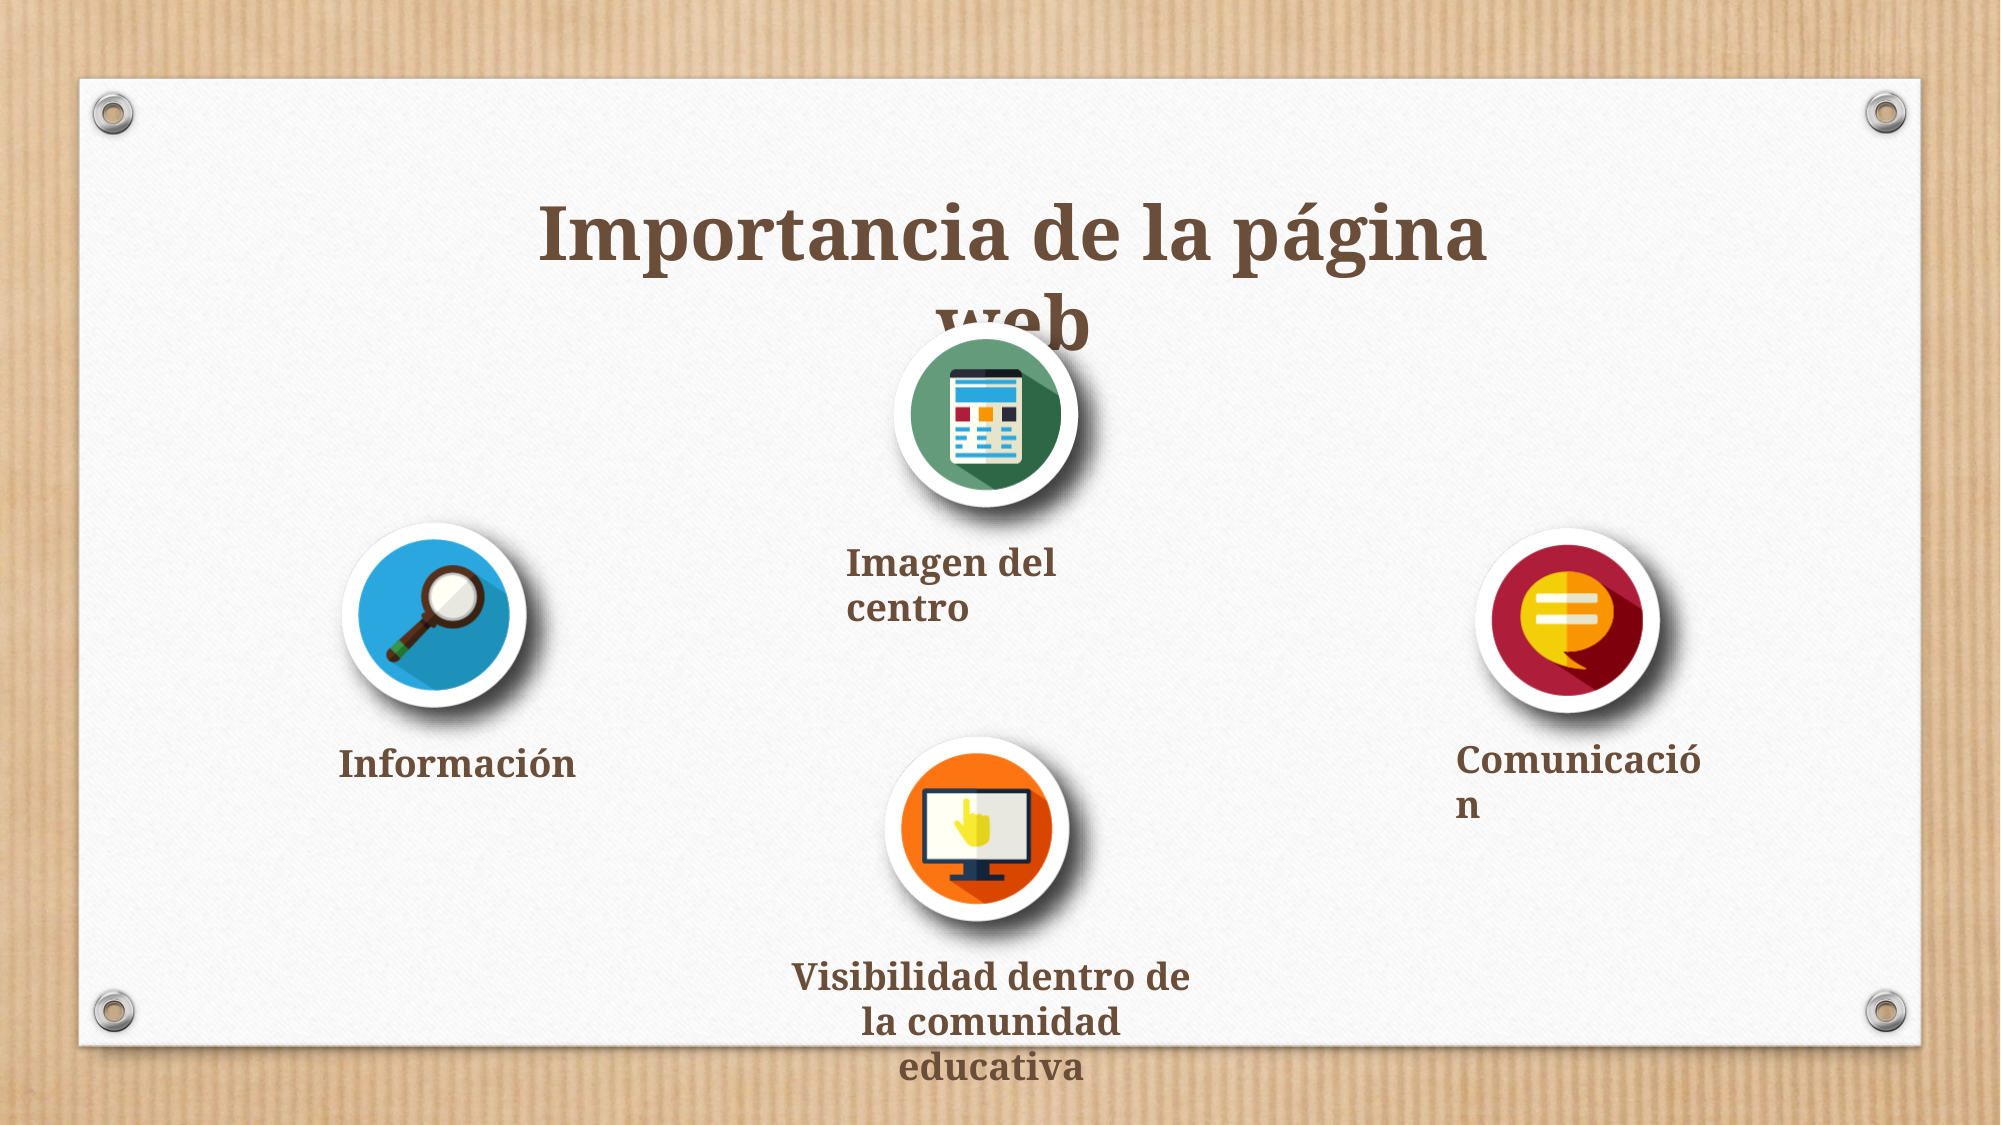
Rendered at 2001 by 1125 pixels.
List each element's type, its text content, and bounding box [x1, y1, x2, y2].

picture [0, 0, 2001, 1125]
text_box Imagen del centro [831, 531, 1166, 681]
text_box Importancia de la página web [514, 177, 1515, 373]
text_box Visibilidad dentro de la comunidad educativa [756, 945, 1227, 1125]
text_box Información [323, 732, 662, 793]
text_box Comunicación [1440, 728, 1722, 833]
